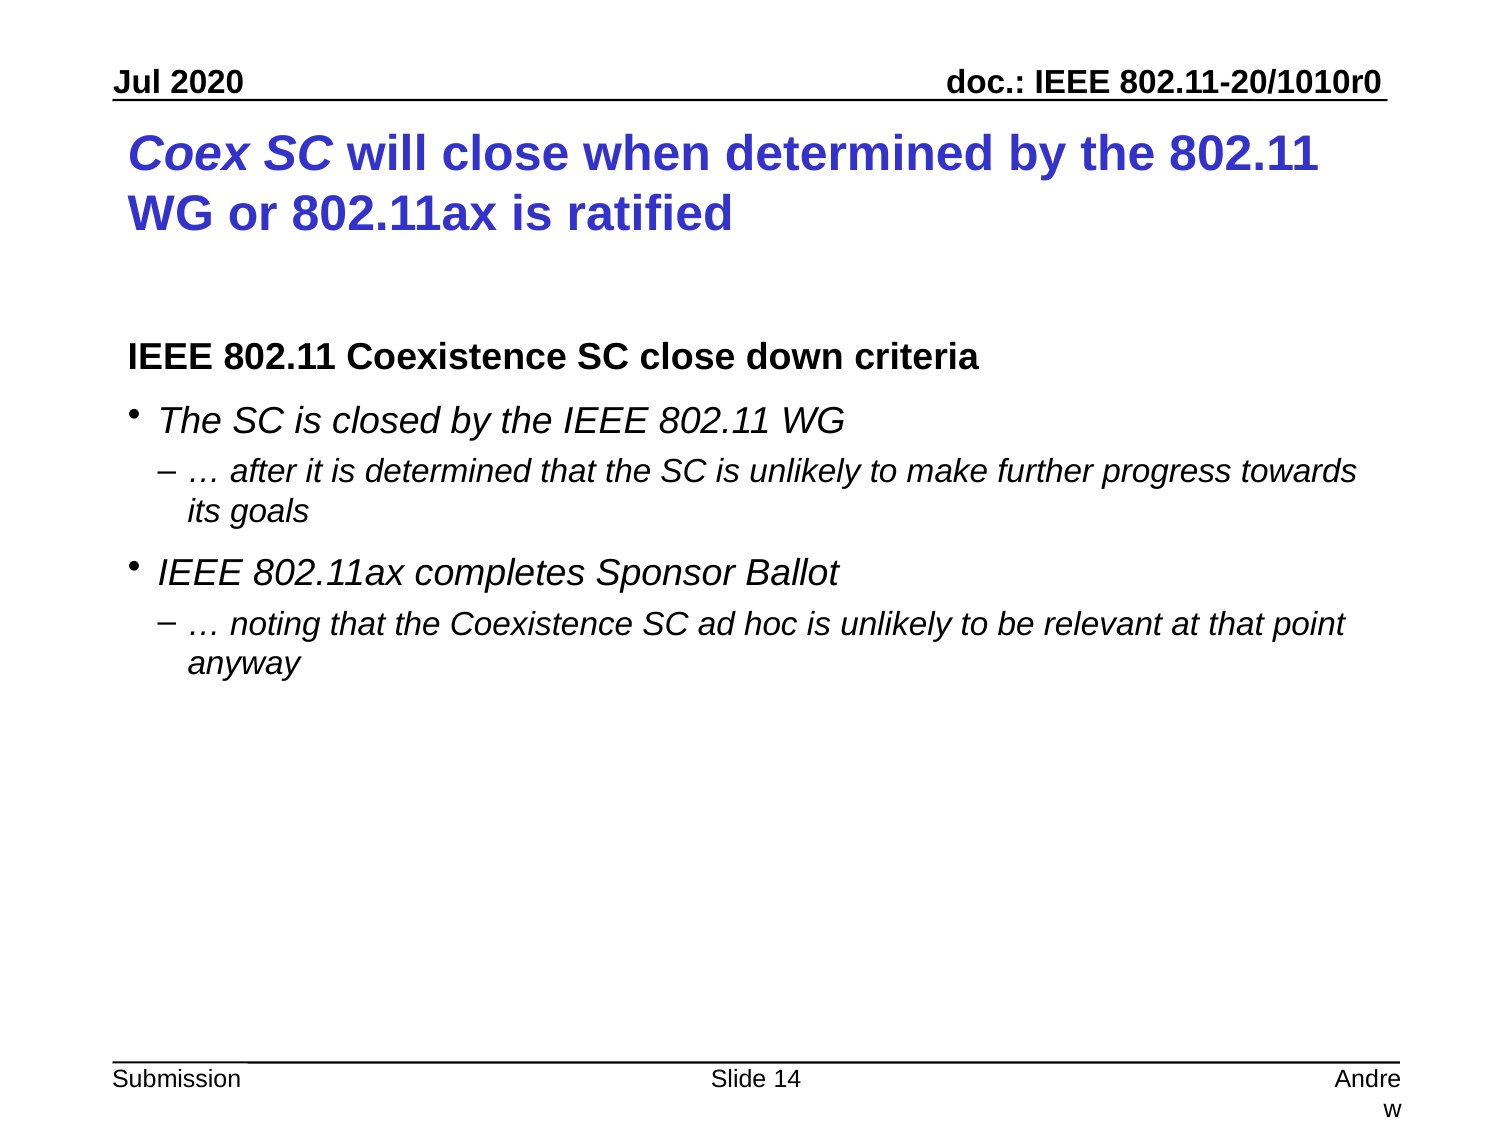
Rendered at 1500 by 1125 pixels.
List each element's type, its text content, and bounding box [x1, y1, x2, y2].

title Coex SC will close when determined by the 802.11 WG or 802.11ax is ratified [112, 112, 1388, 288]
footer Andrew Myles, Cisco [1320, 1061, 1402, 1093]
slide_number Slide 14 [709, 1061, 803, 1093]
list IEEE 802.11 Coexistence SC close down criteria The SC is closed by the IEEE 802.11 WG … after it is determined that the SC is unlikely to make further progress towards its goals IEEE 802.11ax completes Sponsor Ballot … noting that the Coexistence SC ad hoc is unlikely to be relevant at that point anyway [112, 324, 1388, 1000]
